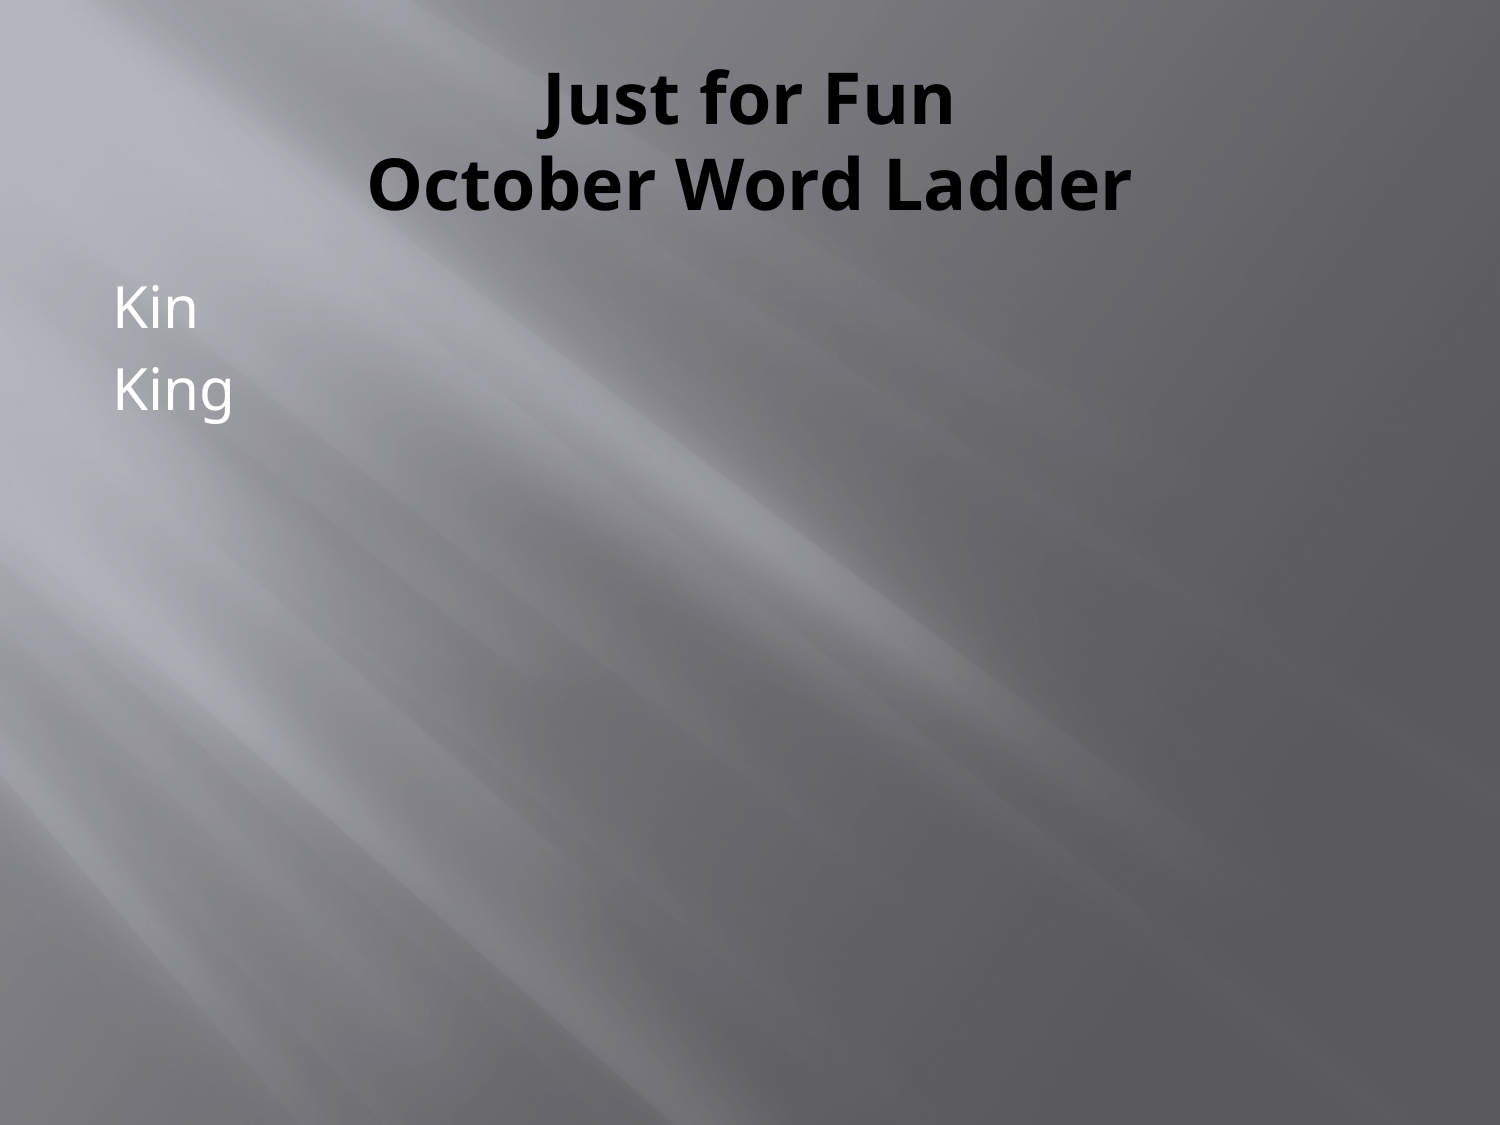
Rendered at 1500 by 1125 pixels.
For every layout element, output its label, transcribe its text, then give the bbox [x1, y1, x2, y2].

list Kin King [75, 262, 1425, 1035]
title Just for Fun October Word Ladder [75, 45, 1425, 233]
